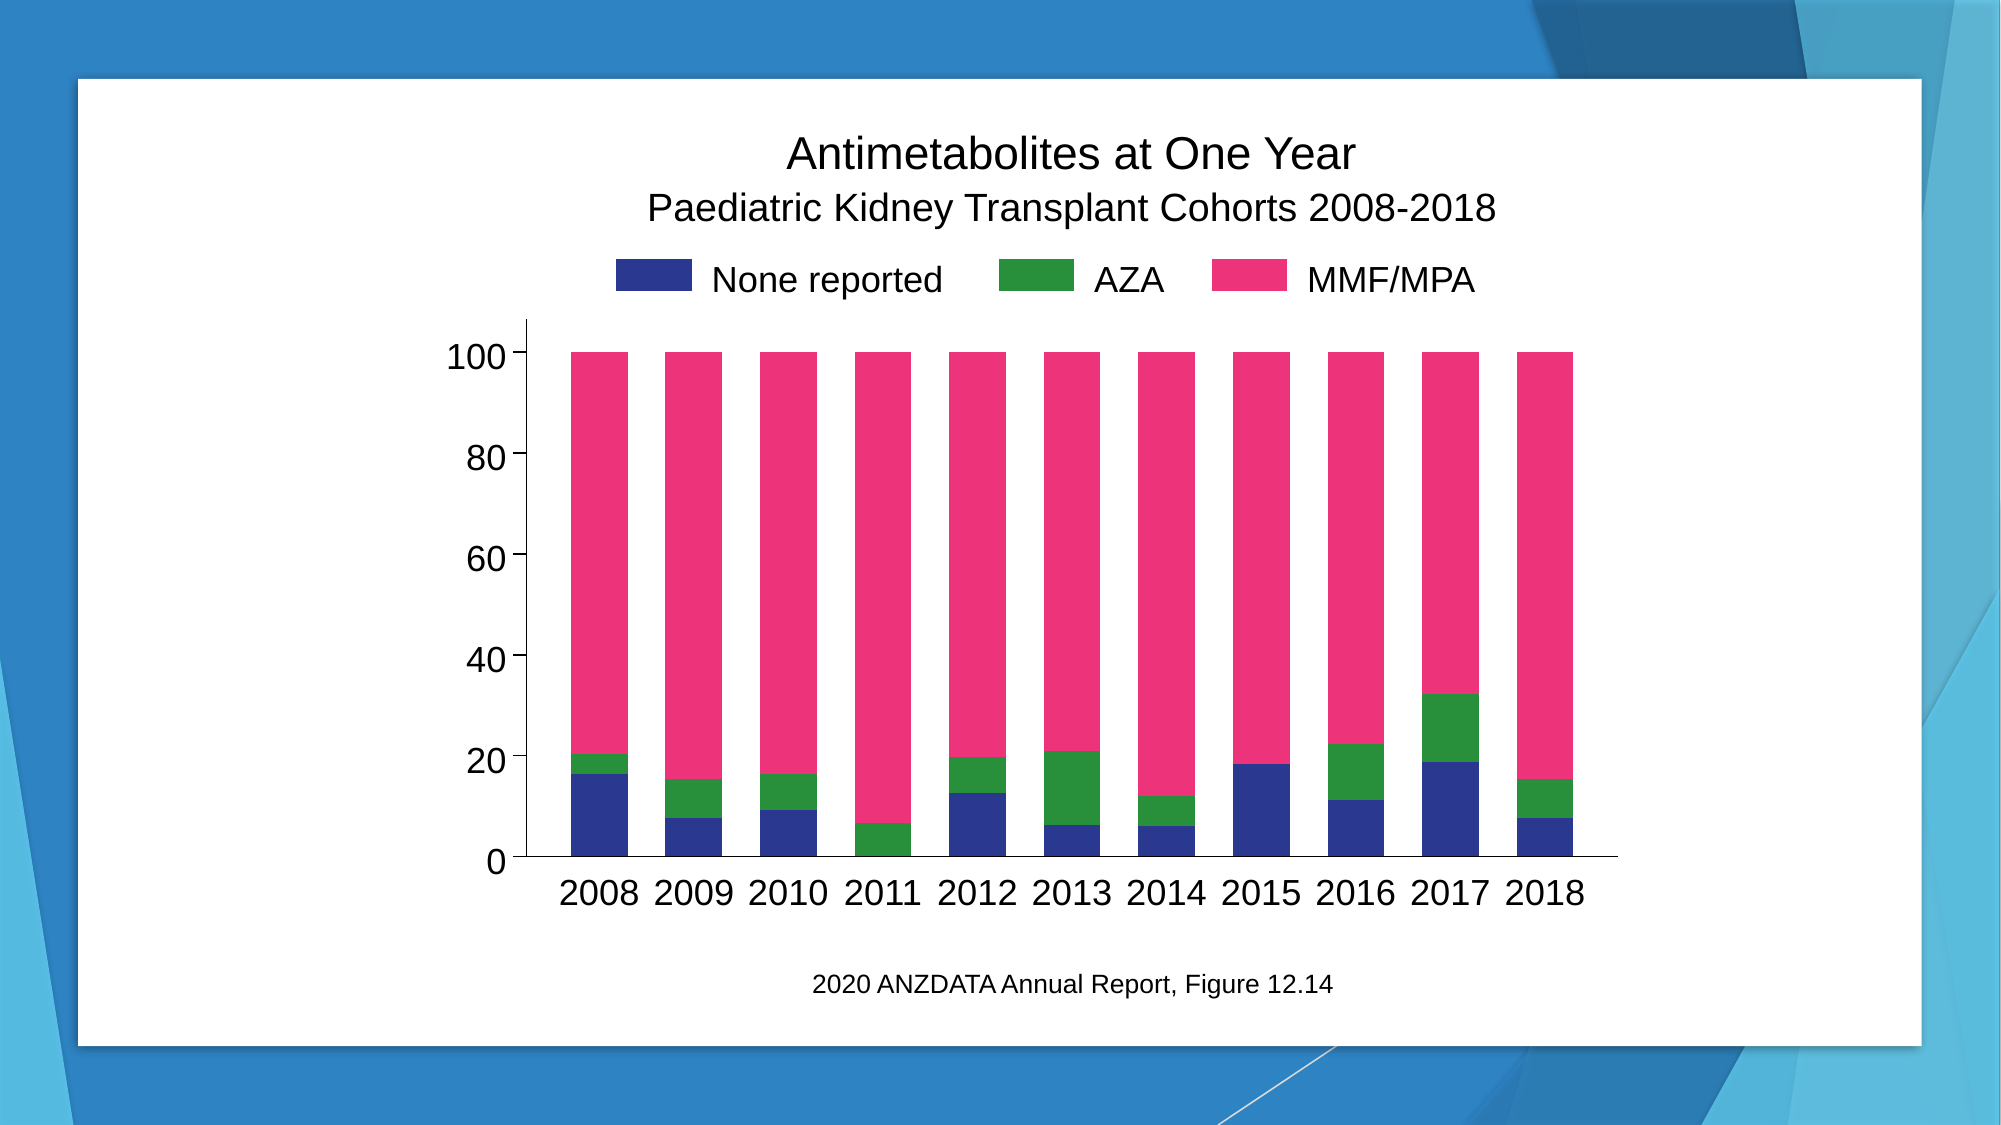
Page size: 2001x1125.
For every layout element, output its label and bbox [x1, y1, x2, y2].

text_box [0, 0, 2000, 1125]
picture [350, 89, 1650, 1036]
